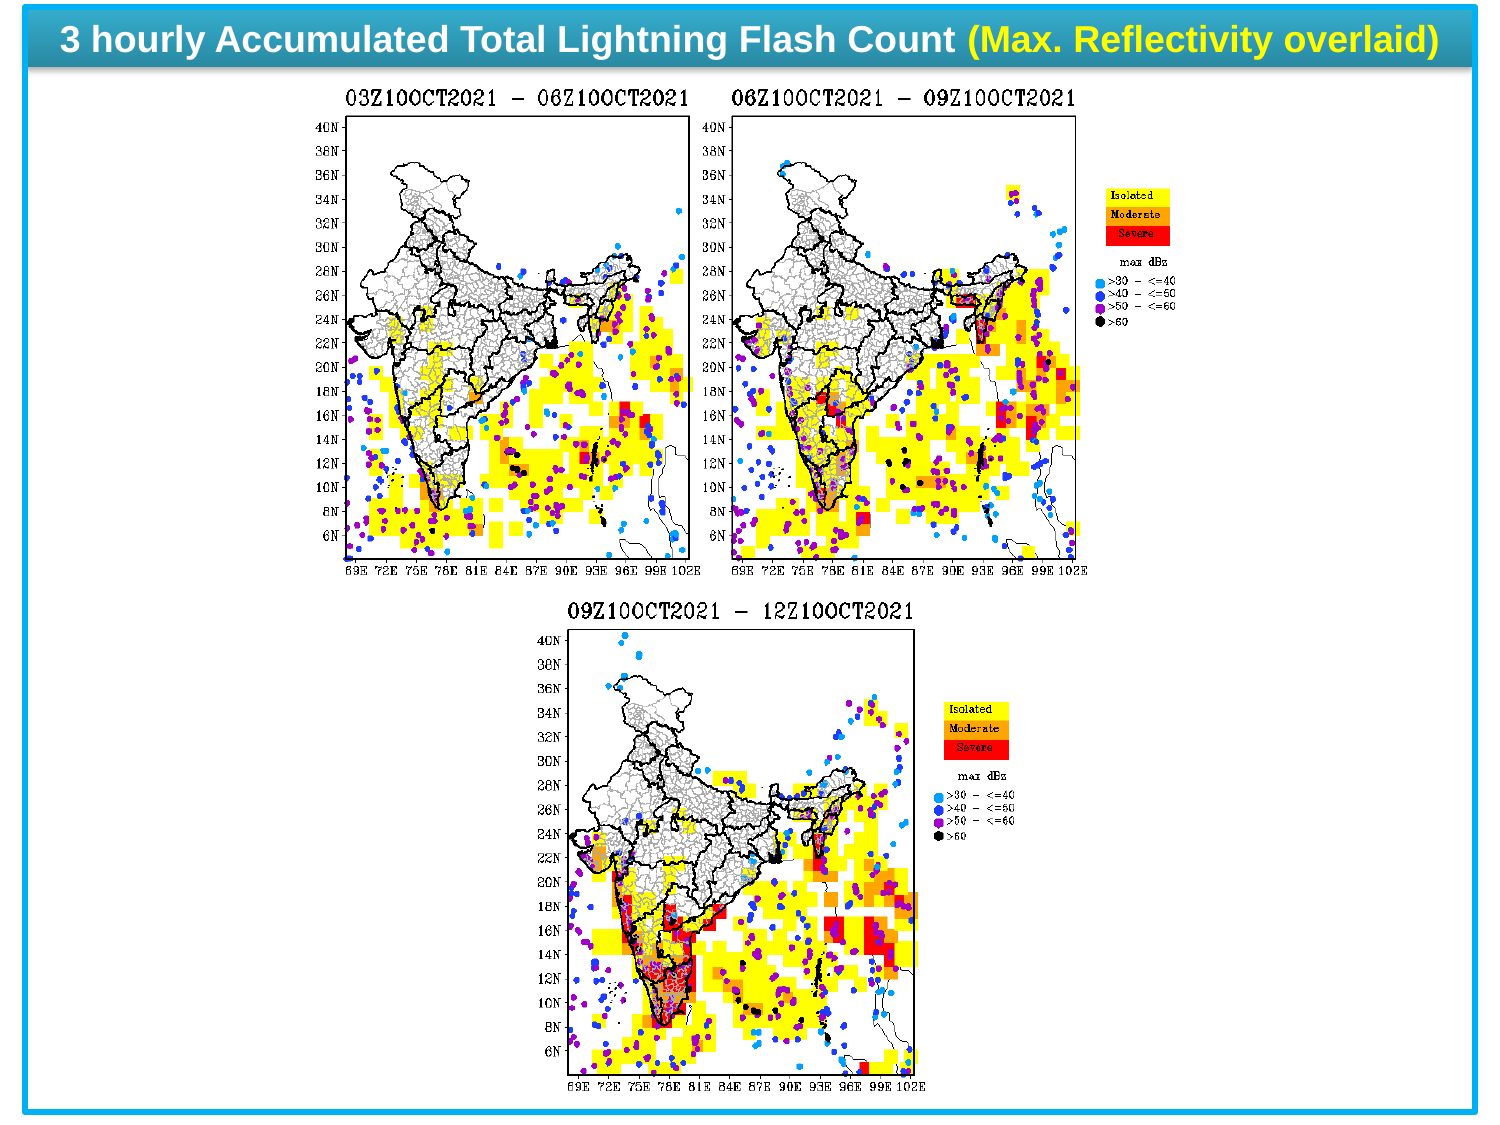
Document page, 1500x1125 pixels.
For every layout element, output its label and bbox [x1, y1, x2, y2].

picture [314, 89, 1176, 1091]
text_box [23, 5, 1477, 1114]
